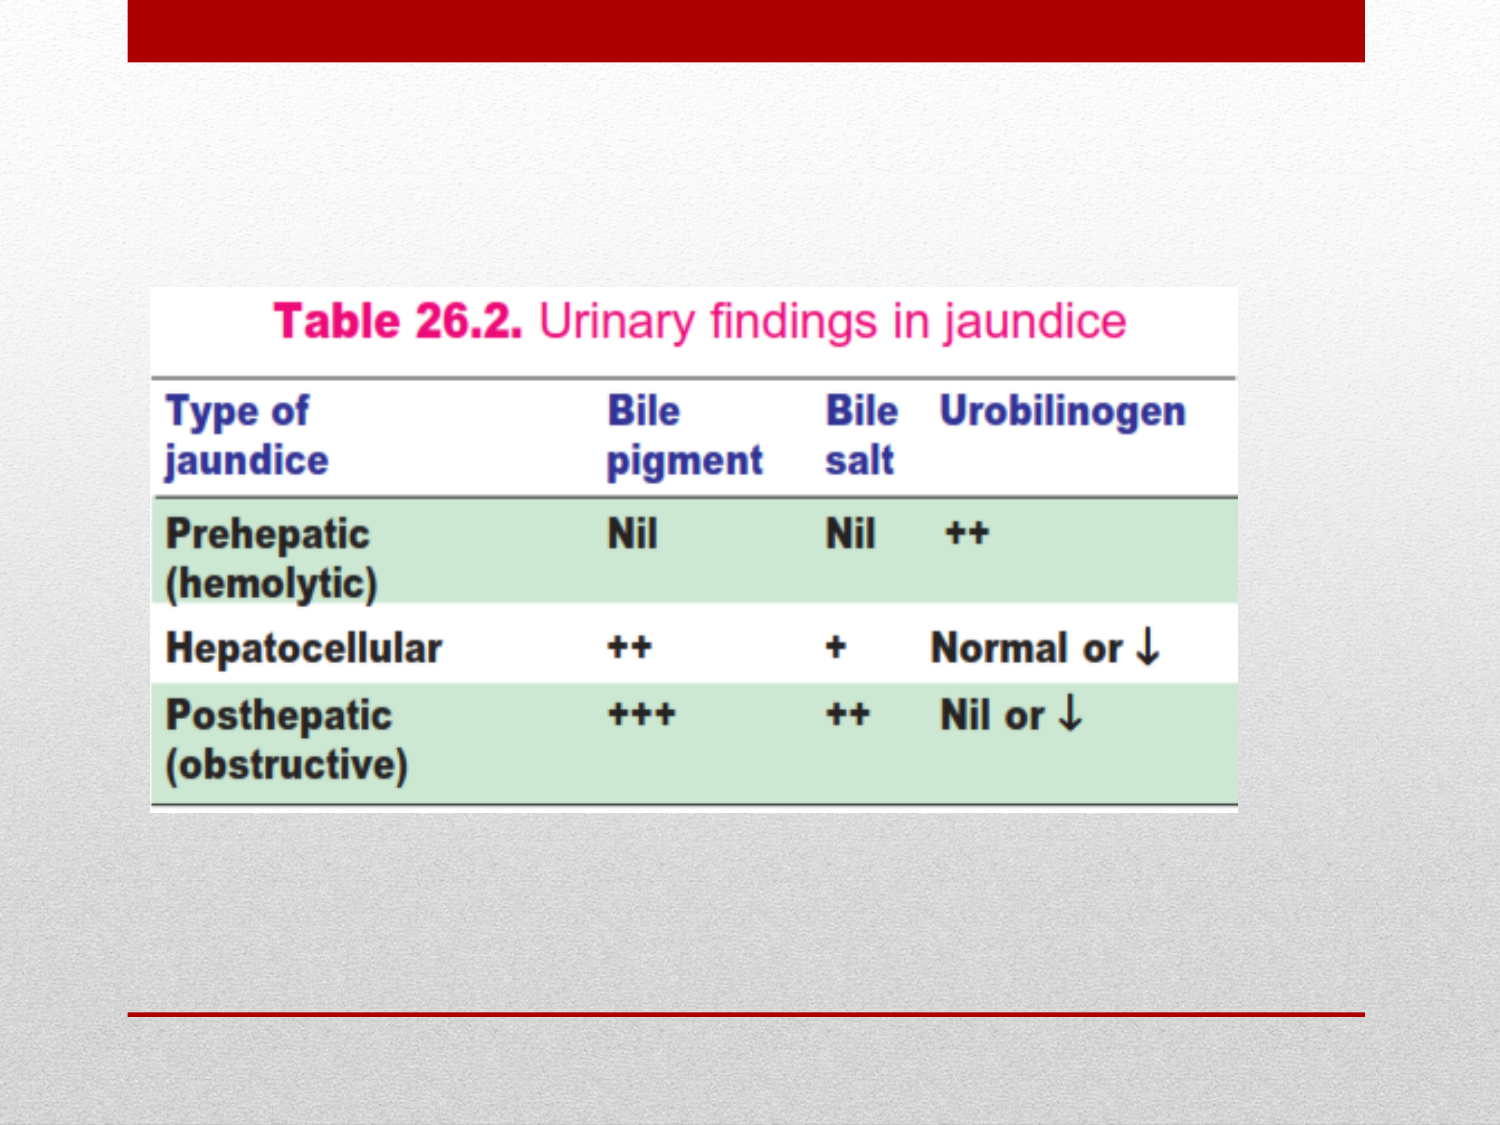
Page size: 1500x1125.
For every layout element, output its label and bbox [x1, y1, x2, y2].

picture [149, 286, 1239, 814]
